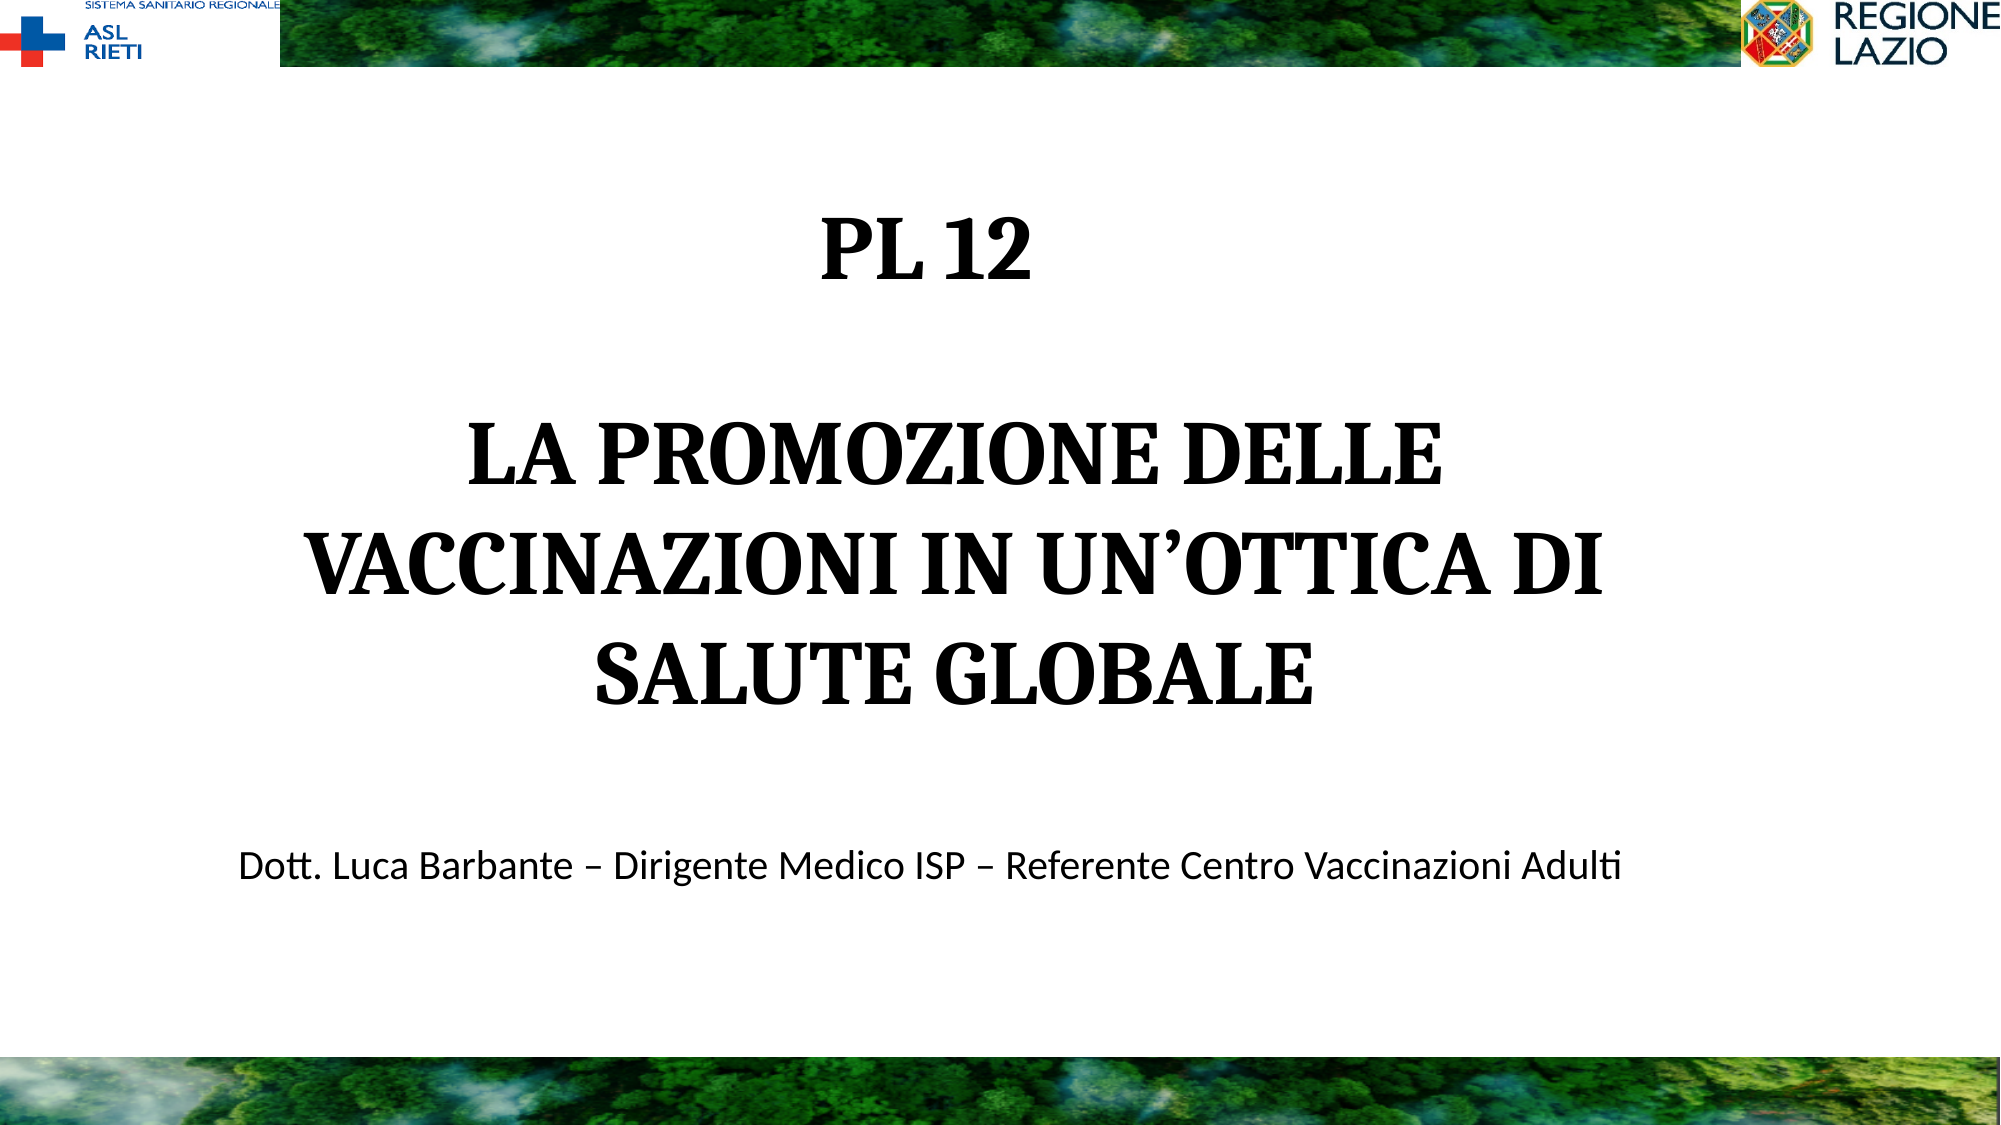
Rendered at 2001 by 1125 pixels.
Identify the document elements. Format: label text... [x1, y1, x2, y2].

text_box Dott. Luca Barbante – Dirigente Medico ISP – Referente Centro Vaccinazioni Adulti [223, 830, 1796, 896]
picture [0, 1057, 2000, 1125]
text_box LA PROMOZIONE DELLE VACCINAZIONI IN UN’OTTICA DI SALUTE GLOBALE [169, 385, 1742, 731]
text_box PL 12 [619, 180, 1153, 305]
picture [0, 0, 2000, 67]
